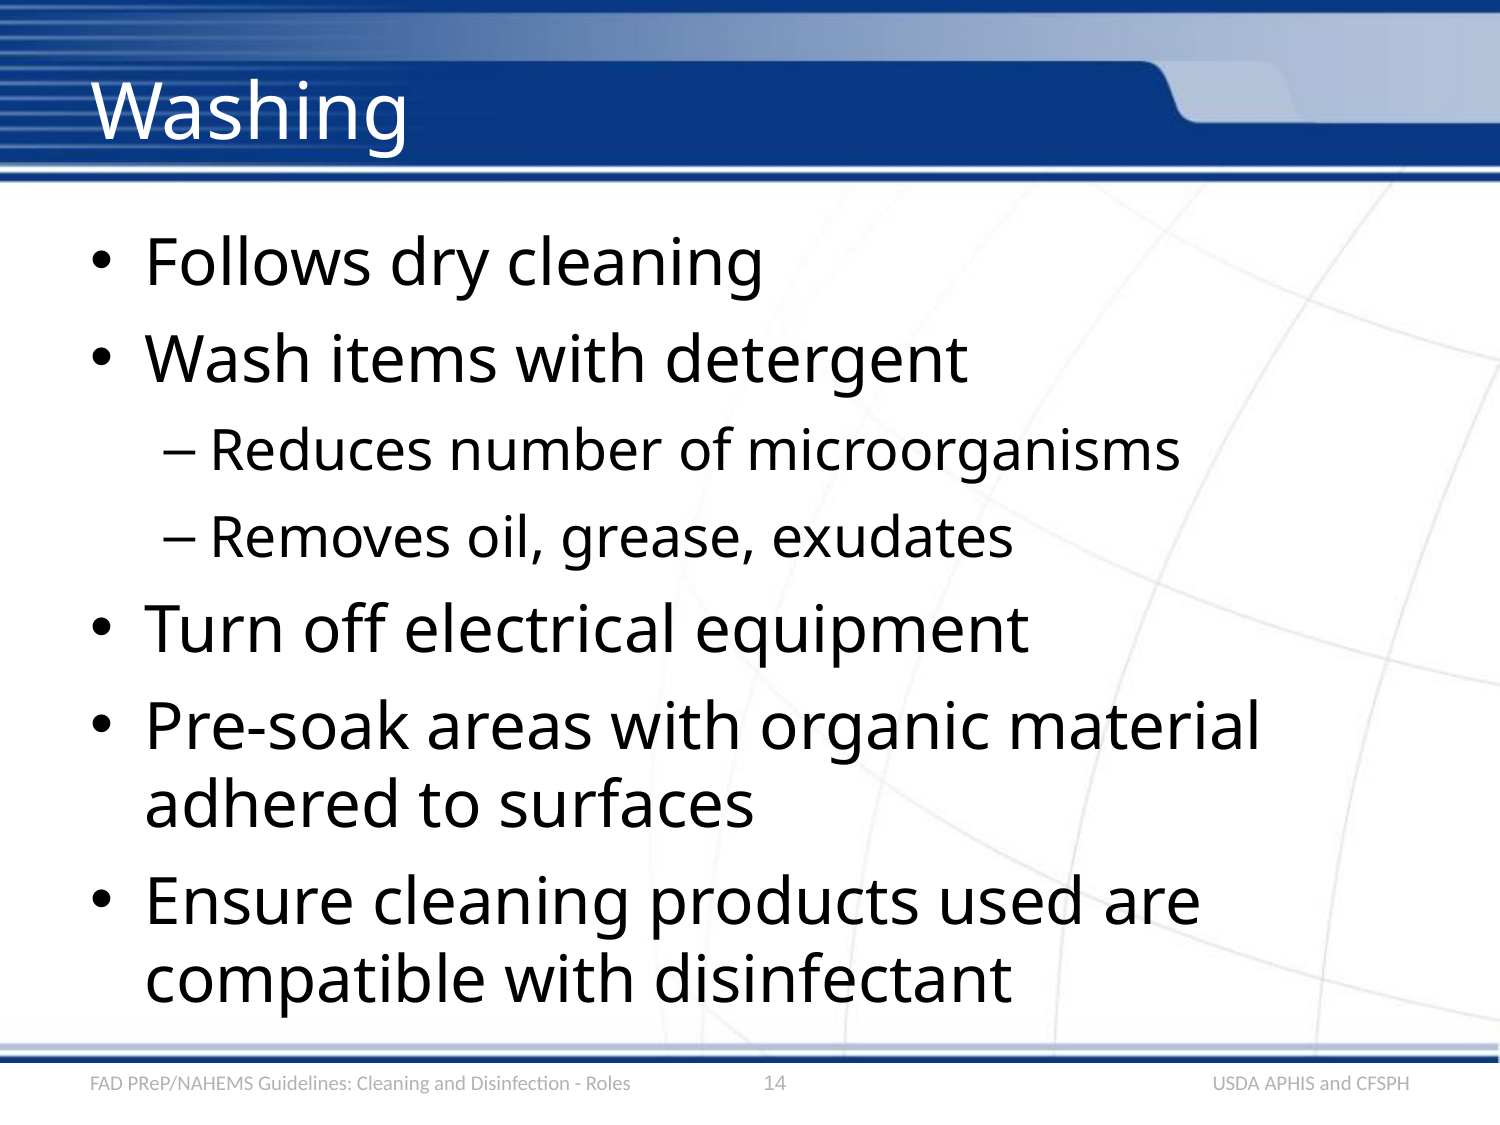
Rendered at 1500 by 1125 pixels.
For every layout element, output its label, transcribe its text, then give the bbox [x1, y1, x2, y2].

slide_number USDA APHIS and CFSPH [1074, 1042, 1425, 1103]
footer FAD PReP/NAHEMS Guidelines: Cleaning and Disinfection - Roles [75, 1042, 600, 1103]
title Washing [75, 24, 1425, 163]
list Follows dry cleaning Wash items with detergent Reduces number of microorganisms Removes oil, grease, exudates Turn off electrical equipment Pre-soak areas with organic material adhered to surfaces Ensure cleaning products used are compatible with disinfectant [75, 212, 1425, 1025]
picture [0, 0, 1500, 1063]
slide_number 14 [600, 1042, 950, 1103]
